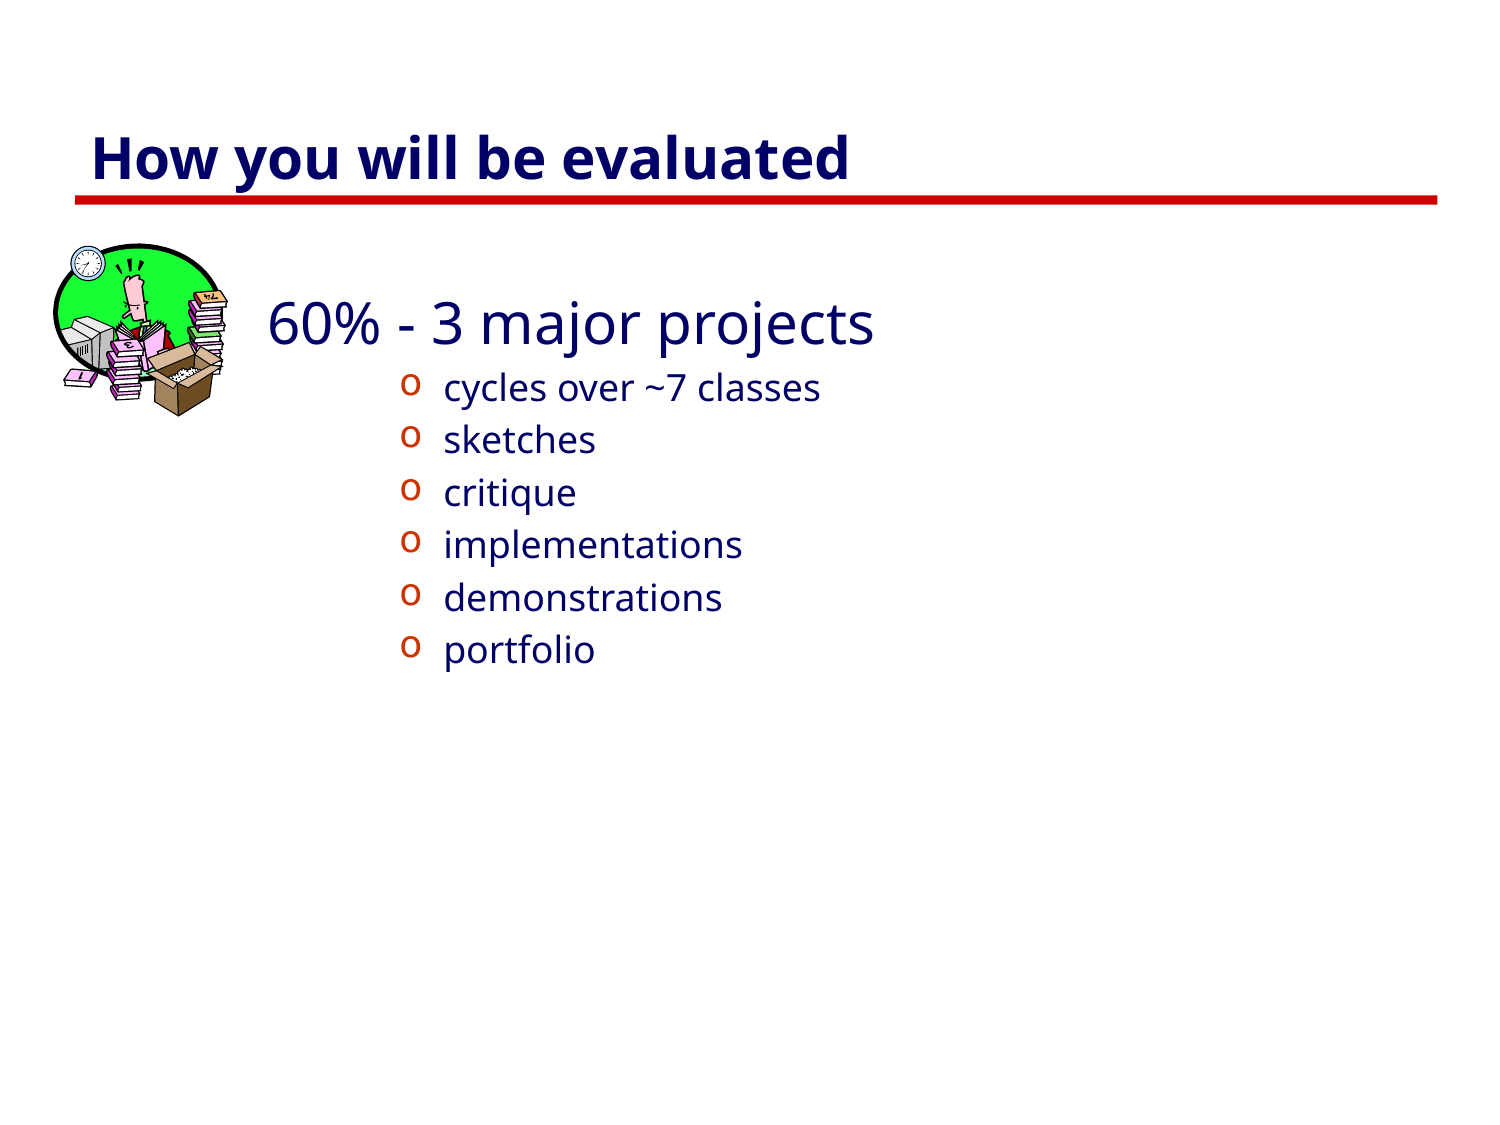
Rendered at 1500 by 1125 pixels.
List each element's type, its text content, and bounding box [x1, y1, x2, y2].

picture [52, 243, 229, 417]
list 60% - 3 major projects cycles over ~7 classes sketches critique implementations demonstrations portfolio [252, 278, 1430, 1059]
title How you will be evaluated [75, 112, 1438, 200]
